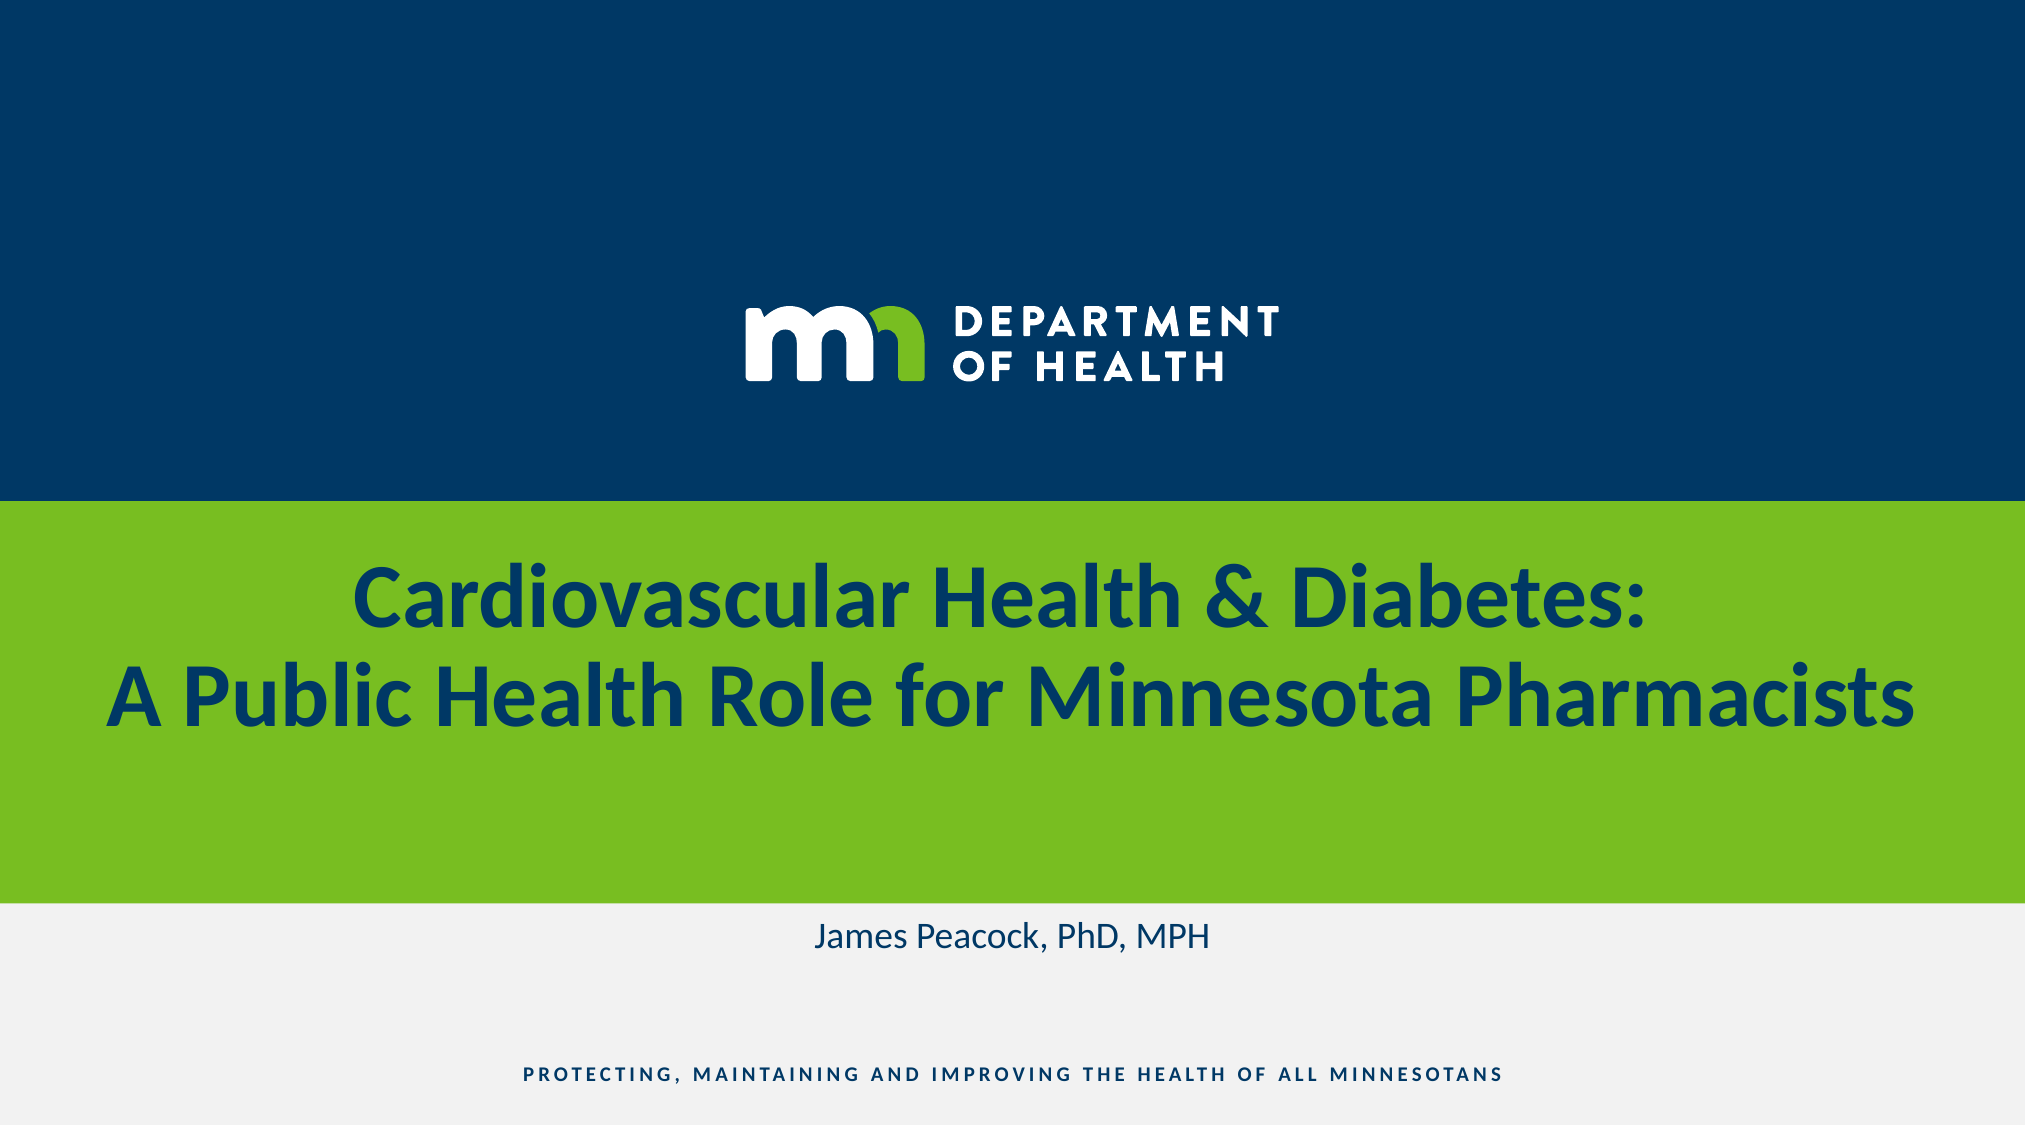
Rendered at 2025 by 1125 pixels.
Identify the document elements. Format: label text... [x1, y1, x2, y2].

footer PROTECTING, MAINTAINING AND IMPROVING THE HEALTH OF ALL MINNESOTANS [275, 1043, 1750, 1103]
title Cardiovascular Health & Diabetes: A Public Health Role for Minnesota Pharmacists [0, 501, 2025, 904]
list James Peacock, PhD, MPH [465, 903, 1560, 1043]
